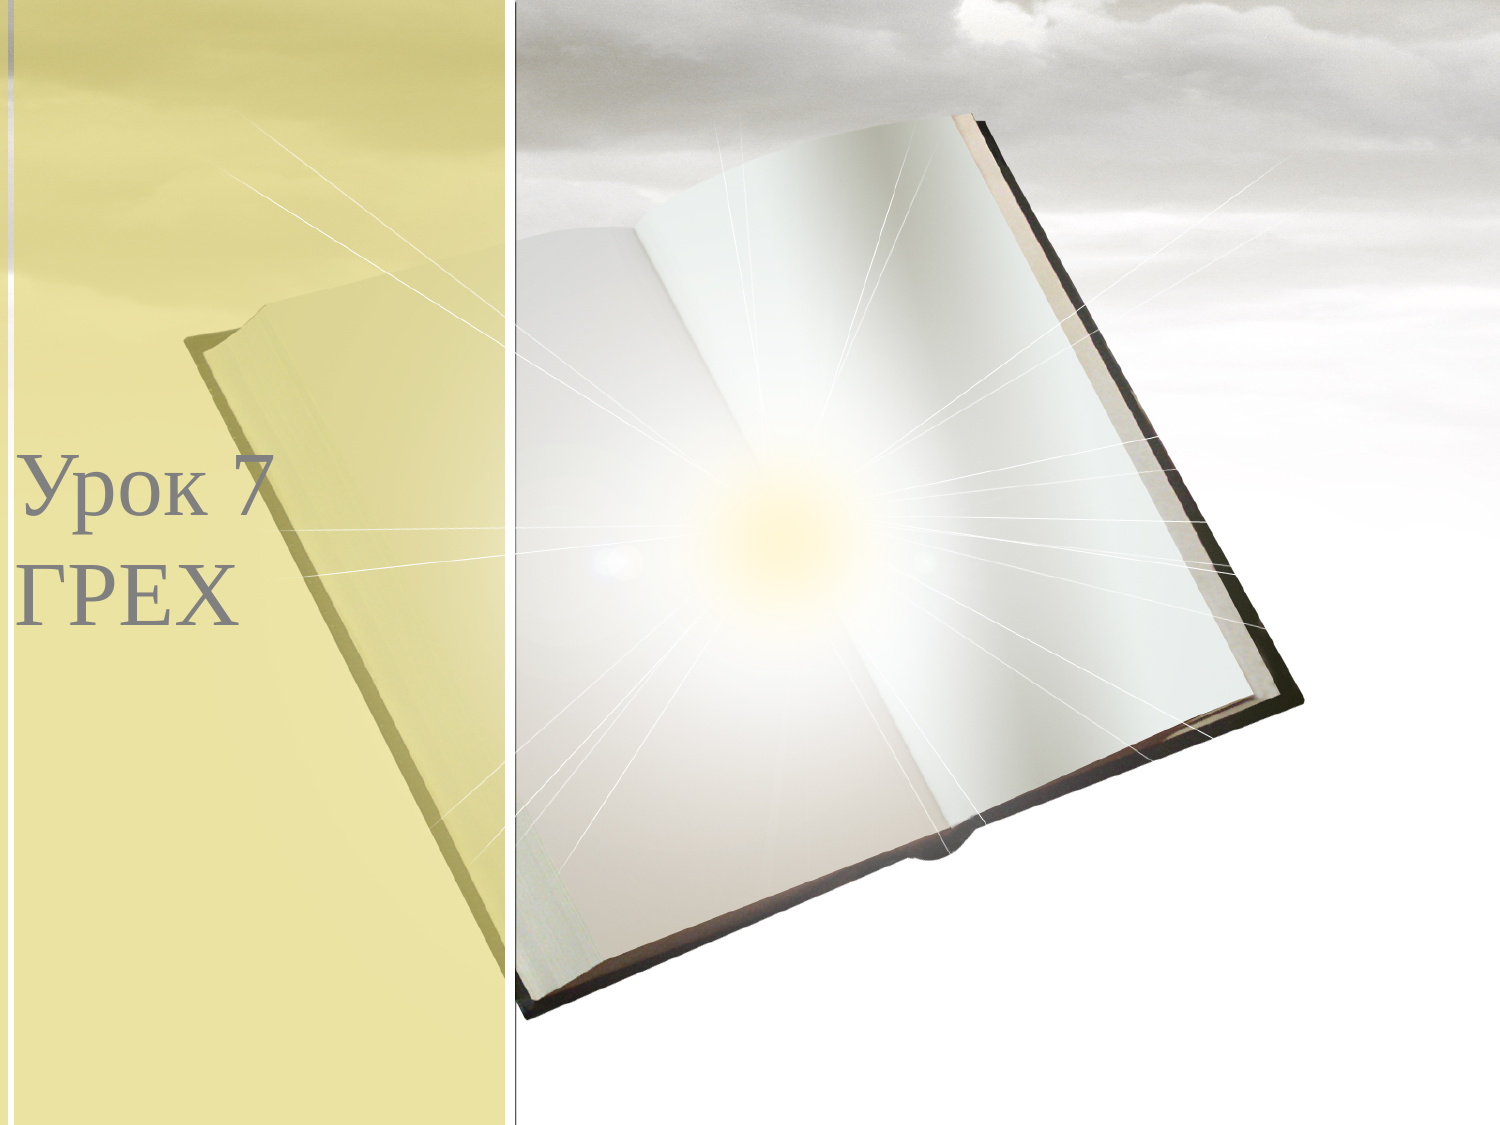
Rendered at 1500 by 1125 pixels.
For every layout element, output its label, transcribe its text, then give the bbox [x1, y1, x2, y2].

picture [0, 0, 1500, 1125]
title Урок 7 ГРЕХ [0, 287, 516, 781]
